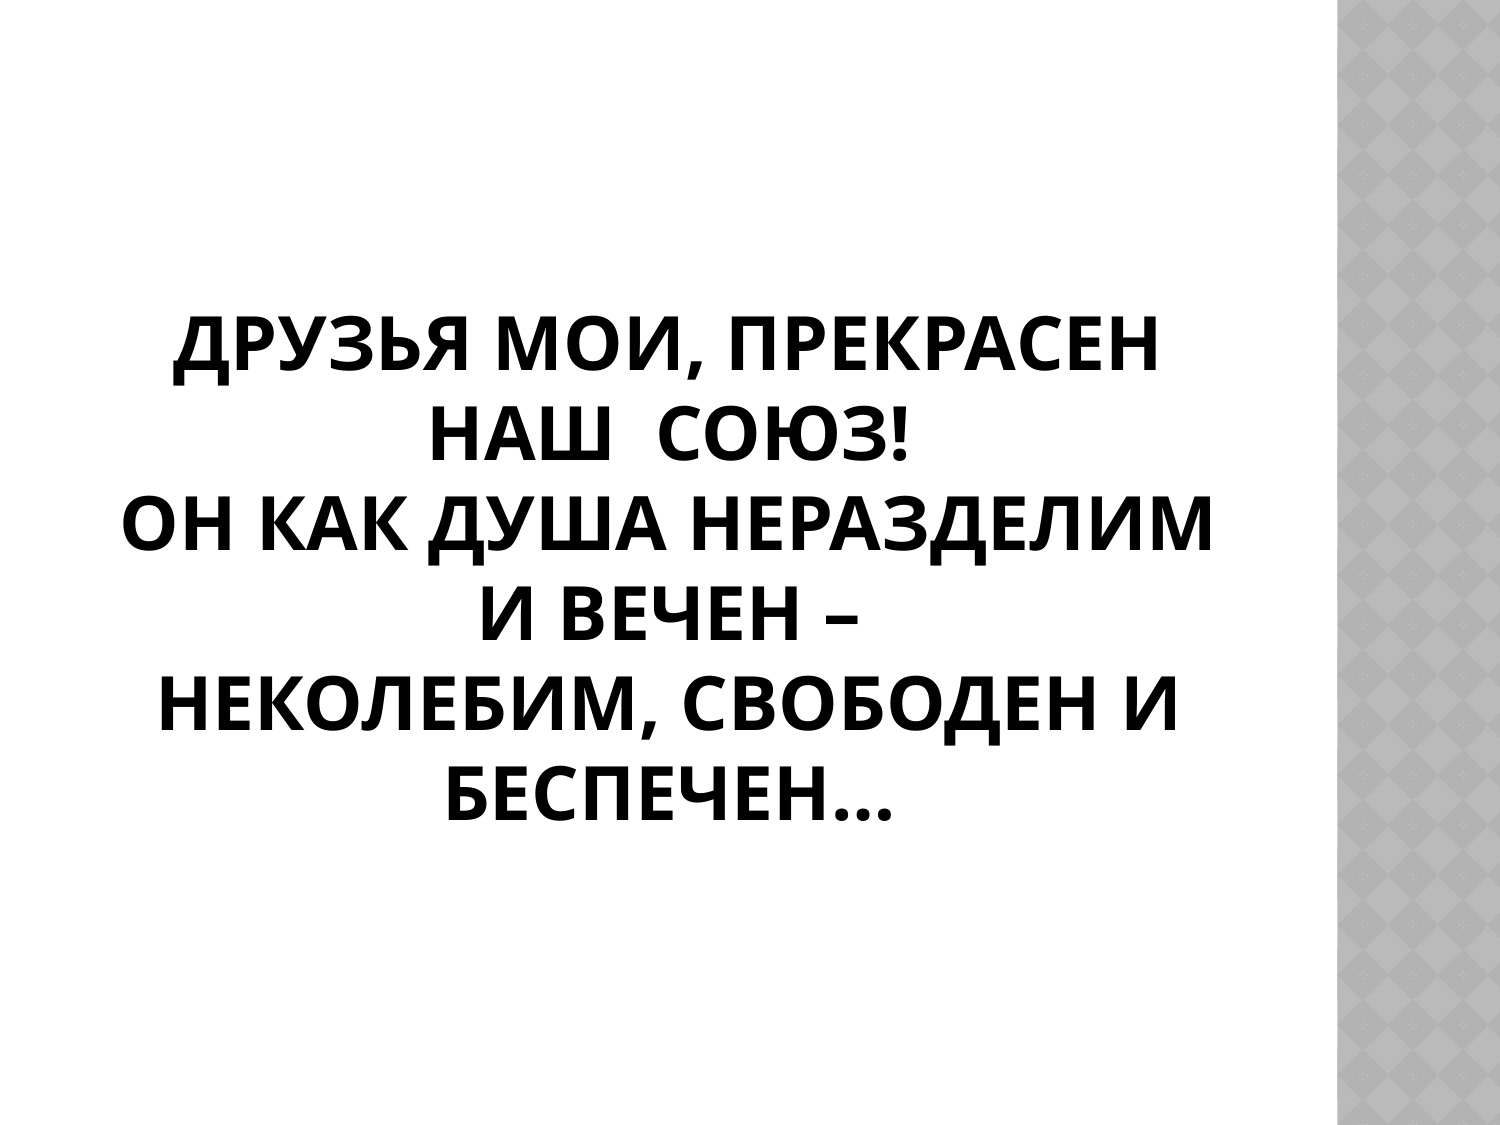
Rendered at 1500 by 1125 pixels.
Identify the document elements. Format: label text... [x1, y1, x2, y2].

title Друзья мои, прекрасен наш союз! Он как душа неразделим и вечен – Неколебим, свободен и беспечен… [75, 117, 1263, 926]
